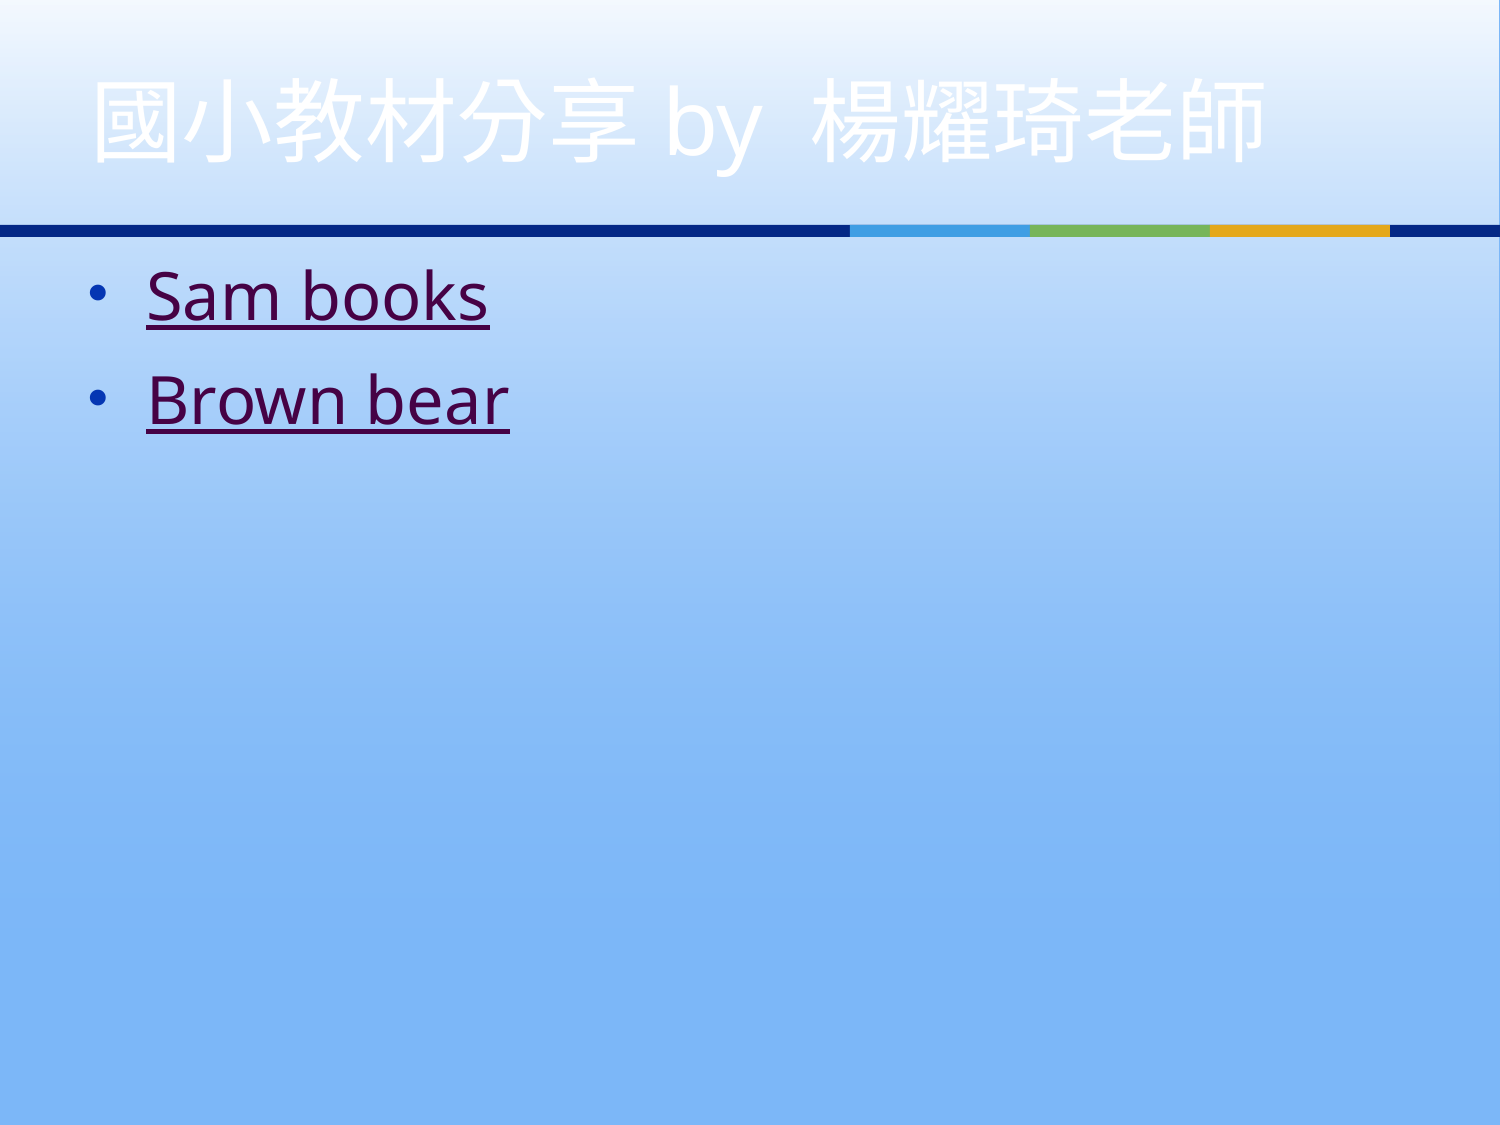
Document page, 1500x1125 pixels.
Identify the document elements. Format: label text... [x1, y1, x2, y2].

list Sam books Brown bear [75, 246, 1425, 1005]
title 國小教材分享by 楊耀琦老師 [75, 24, 1425, 213]
